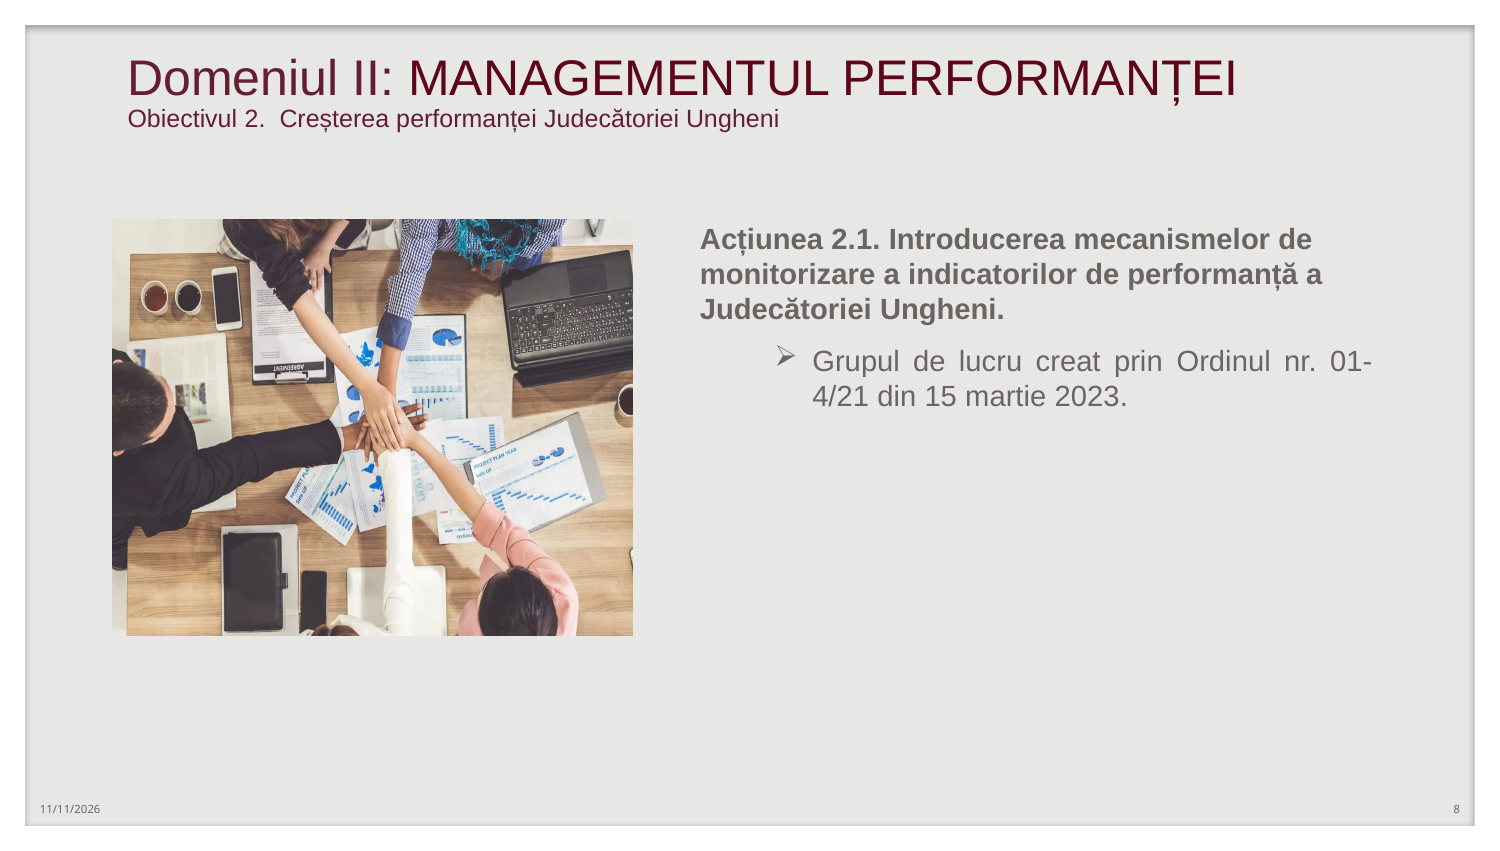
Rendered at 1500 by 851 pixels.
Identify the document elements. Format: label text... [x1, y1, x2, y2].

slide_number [24, 794, 375, 826]
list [112, 218, 633, 637]
slide_number 8 [1125, 794, 1475, 826]
title Domeniul II: MANAGEMENTUL PERFORMANȚEI Obiectivul 2. Creșterea performanței Judecătoriei Ungheni [112, 25, 1388, 141]
list Acțiunea 2.1. Introducerea mecanismelor de monitorizare a indicatorilor de performanță a Judecătoriei Ungheni. Grupul de lucru creat prin Ordinul nr. 01-4/21 din 15 martie 2023. [684, 212, 1388, 689]
